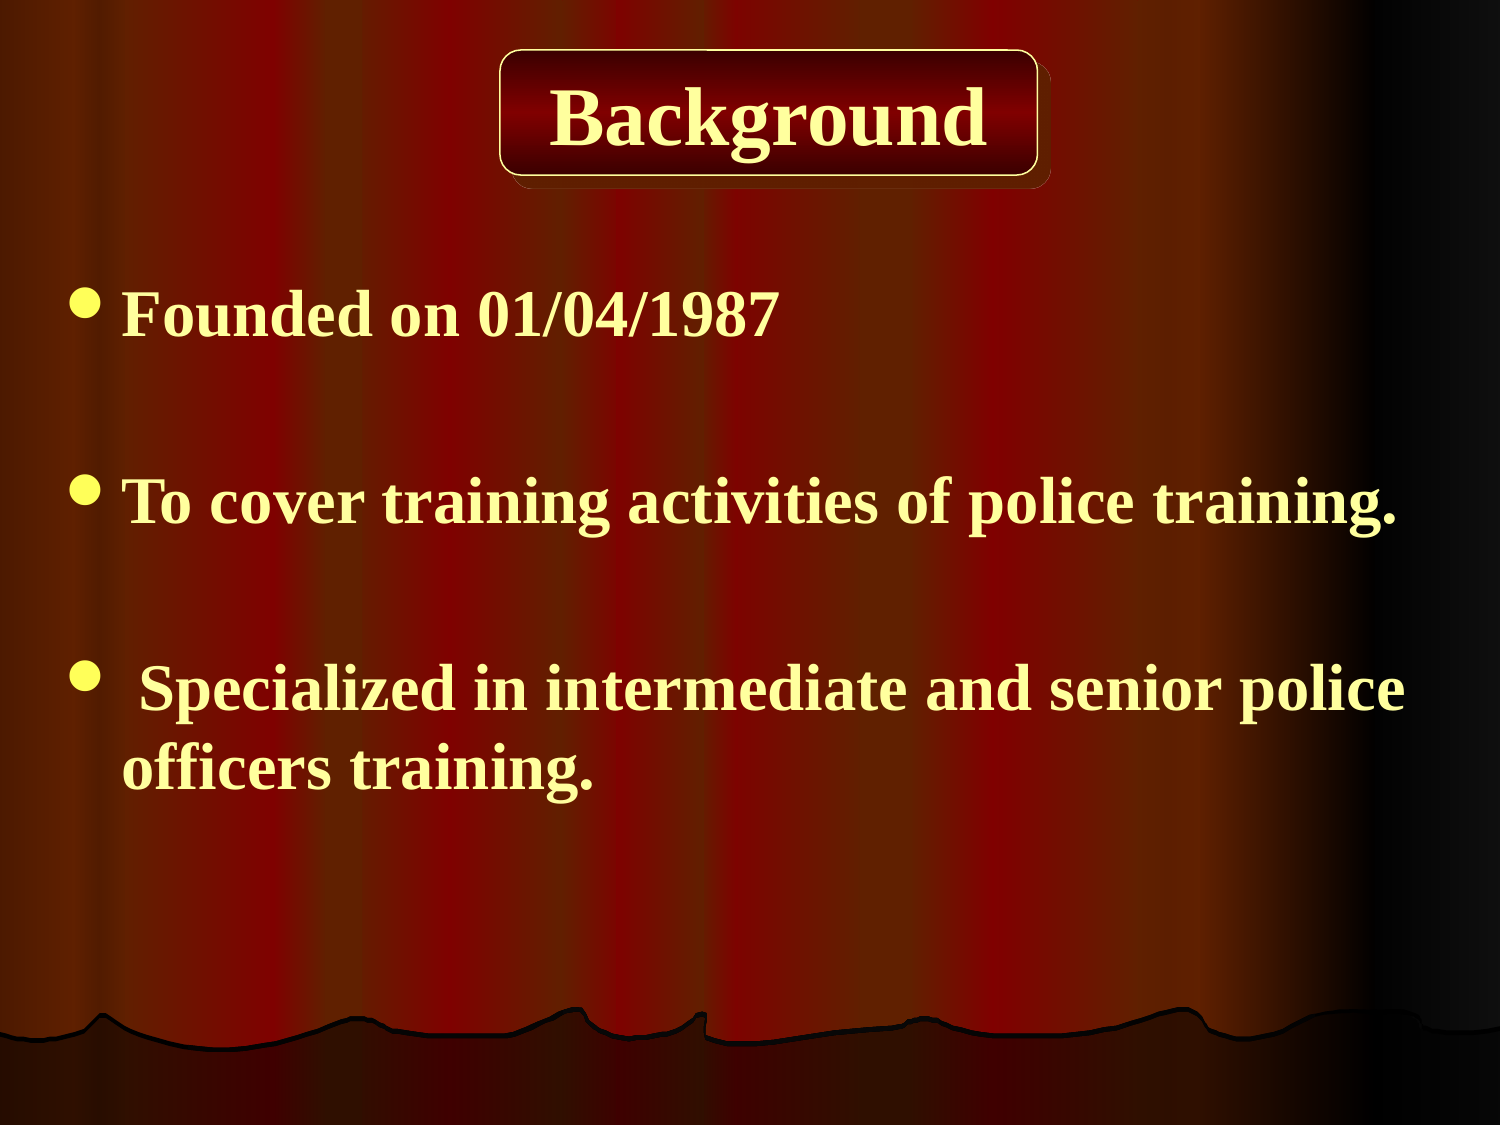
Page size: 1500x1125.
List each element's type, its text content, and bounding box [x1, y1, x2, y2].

text_box Background [499, 49, 1038, 176]
list Founded on 01/04/1987 To cover training activities of police training. Specialized in intermediate and senior police officers training. [49, 262, 1426, 1006]
